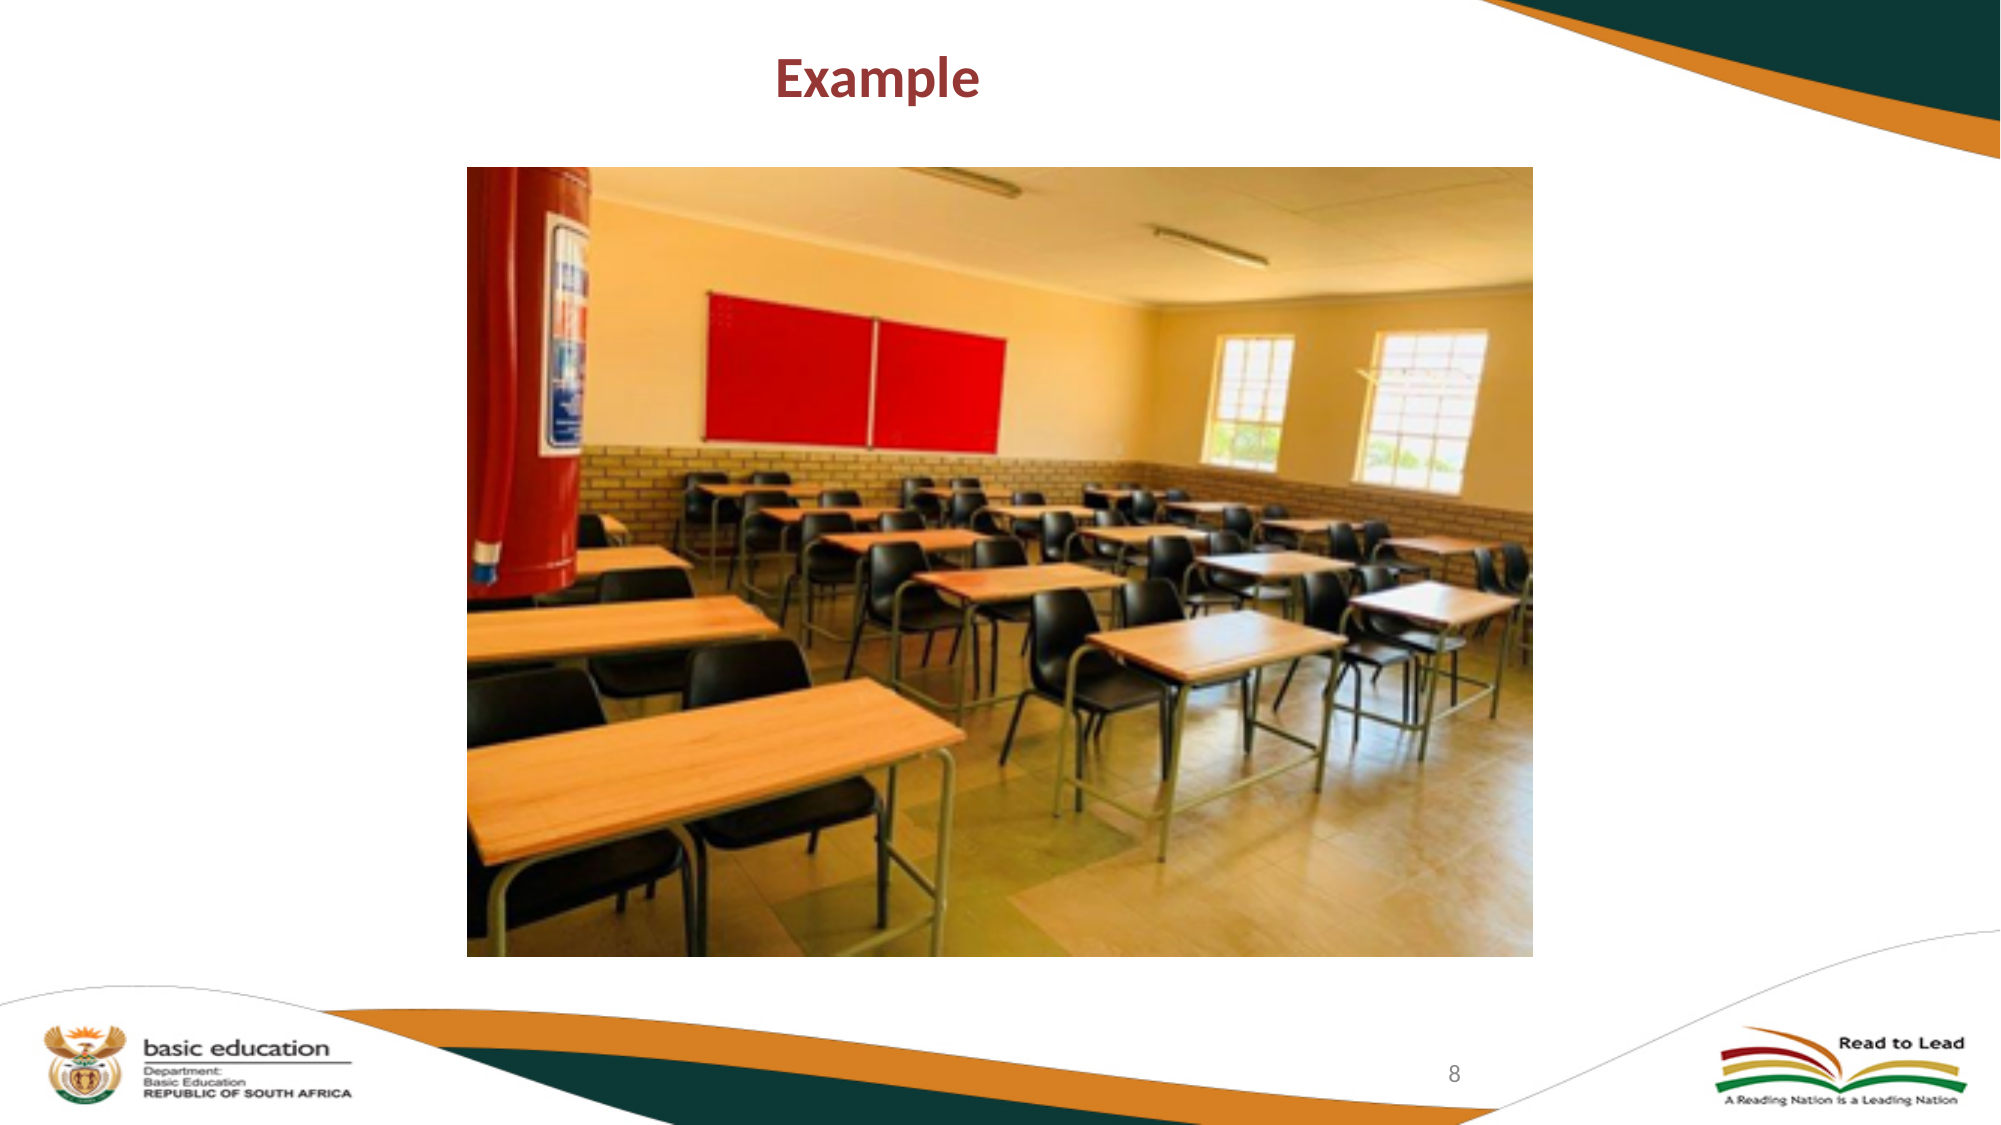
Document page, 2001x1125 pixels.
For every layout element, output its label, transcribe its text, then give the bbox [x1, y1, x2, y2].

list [467, 167, 1533, 958]
picture [0, 0, 2001, 1125]
slide_number 8 [1433, 1042, 1900, 1103]
title Example [0, 0, 1756, 149]
